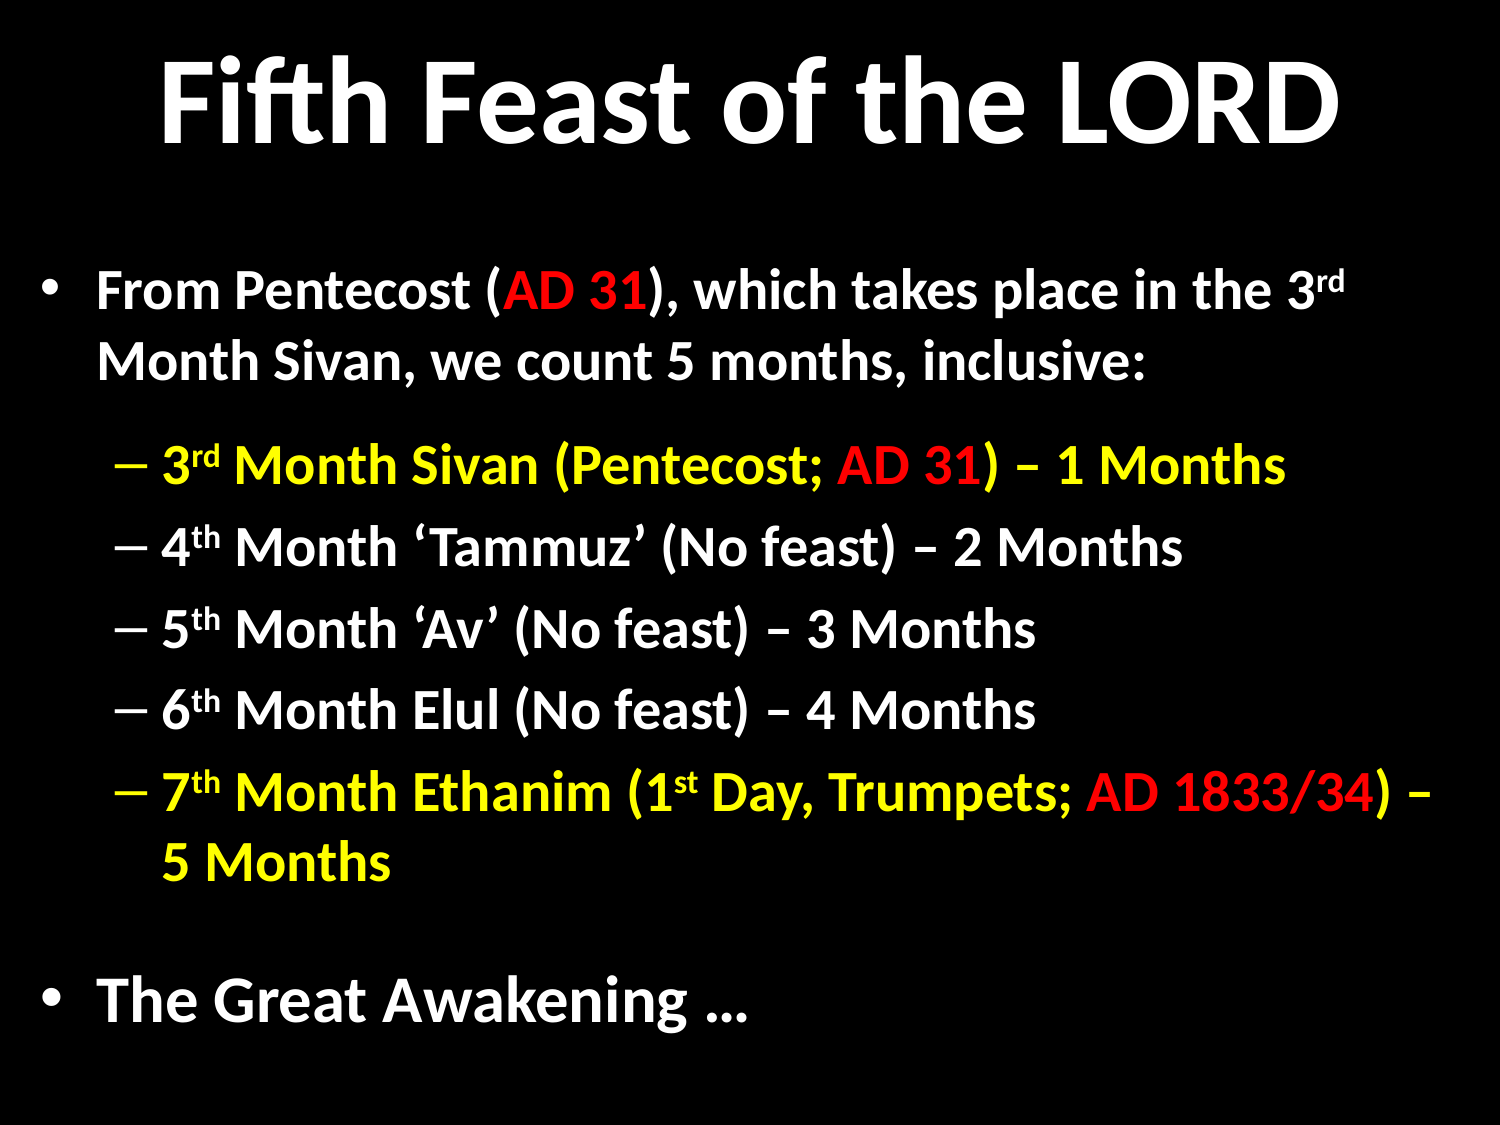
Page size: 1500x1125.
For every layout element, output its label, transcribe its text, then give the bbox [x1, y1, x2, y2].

list From Pentecost (AD 31), which takes place in the 3rd Month Sivan, we count 5 months, inclusive: 3rd Month Sivan (Pentecost; AD 31) – 1 Months 4th Month ‘Tammuz’ (No feast) – 2 Months 5th Month ‘Av’ (No feast) – 3 Months 6th Month Elul (No feast) – 4 Months 7th Month Ethanim (1st Day, Trumpets; AD 1833/34) – 5 Months The Great Awakening … [24, 187, 1475, 1100]
title Fifth Feast of the LORD [24, 0, 1475, 187]
